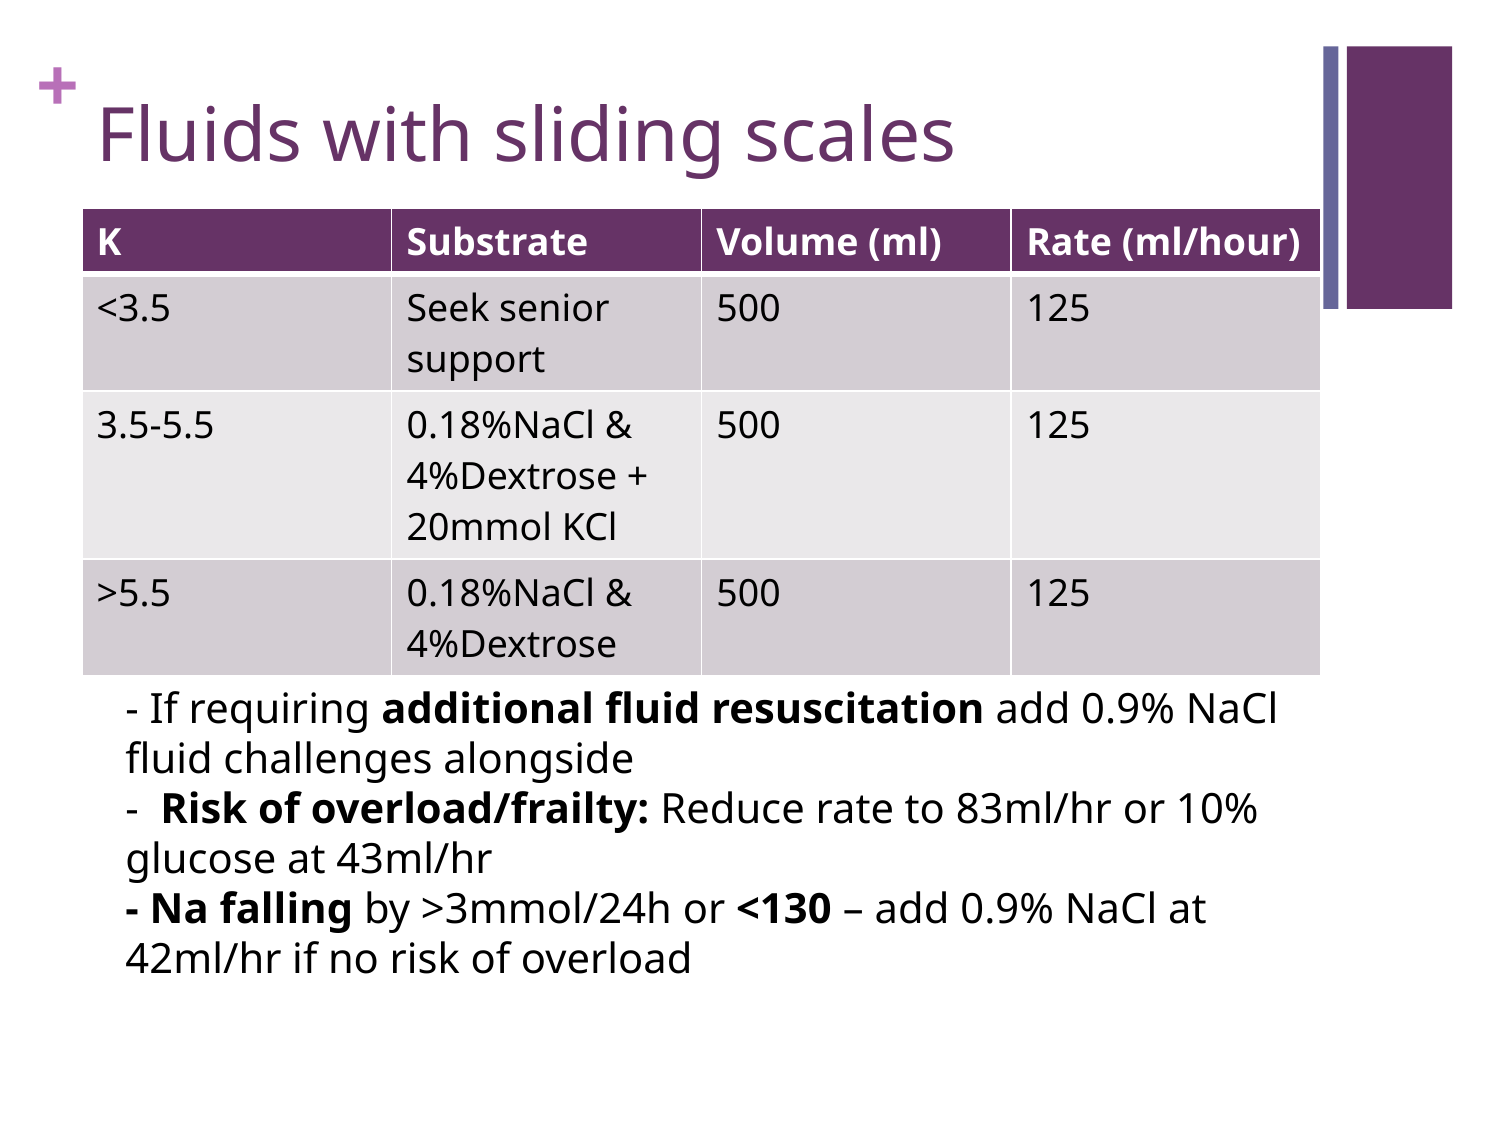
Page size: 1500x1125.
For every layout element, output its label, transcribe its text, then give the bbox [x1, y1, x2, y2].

table_cell 0.18%NaCl & 4%Dextrose [392, 560, 701, 674]
table_cell 0.18%NaCl & 4%Dextrose + 20mmol KCl [392, 392, 701, 558]
table_header K [83, 209, 391, 271]
table_header Volume (ml) [702, 209, 1010, 271]
table_cell <3.5 [83, 277, 391, 390]
table_cell 500 [702, 277, 1010, 390]
table_cell 125 [1012, 277, 1320, 390]
table_cell Seek senior support [392, 277, 701, 390]
title Fluids with sliding scales [81, 79, 1322, 207]
table_cell 125 [1012, 560, 1320, 674]
table_cell >5.5 [83, 560, 391, 675]
table_cell 3.5-5.5 [83, 392, 391, 558]
table_cell 500 [702, 560, 1010, 674]
table_header Substrate [392, 209, 701, 271]
table_cell 125 [1012, 392, 1320, 558]
table_cell 500 [702, 392, 1010, 558]
table_header Rate (ml/hour) [1012, 209, 1320, 271]
text_box - If requiring additional fluid resuscitation add 0.9% NaCl fluid challenges alongside - Risk of overload/frailty: Reduce rate to 83ml/hr or 10% glucose at 43ml/hr - Na falling by >3mmol/24h or <130 – add 0.9% NaCl at 42ml/hr if no risk of overload [110, 674, 1322, 1035]
